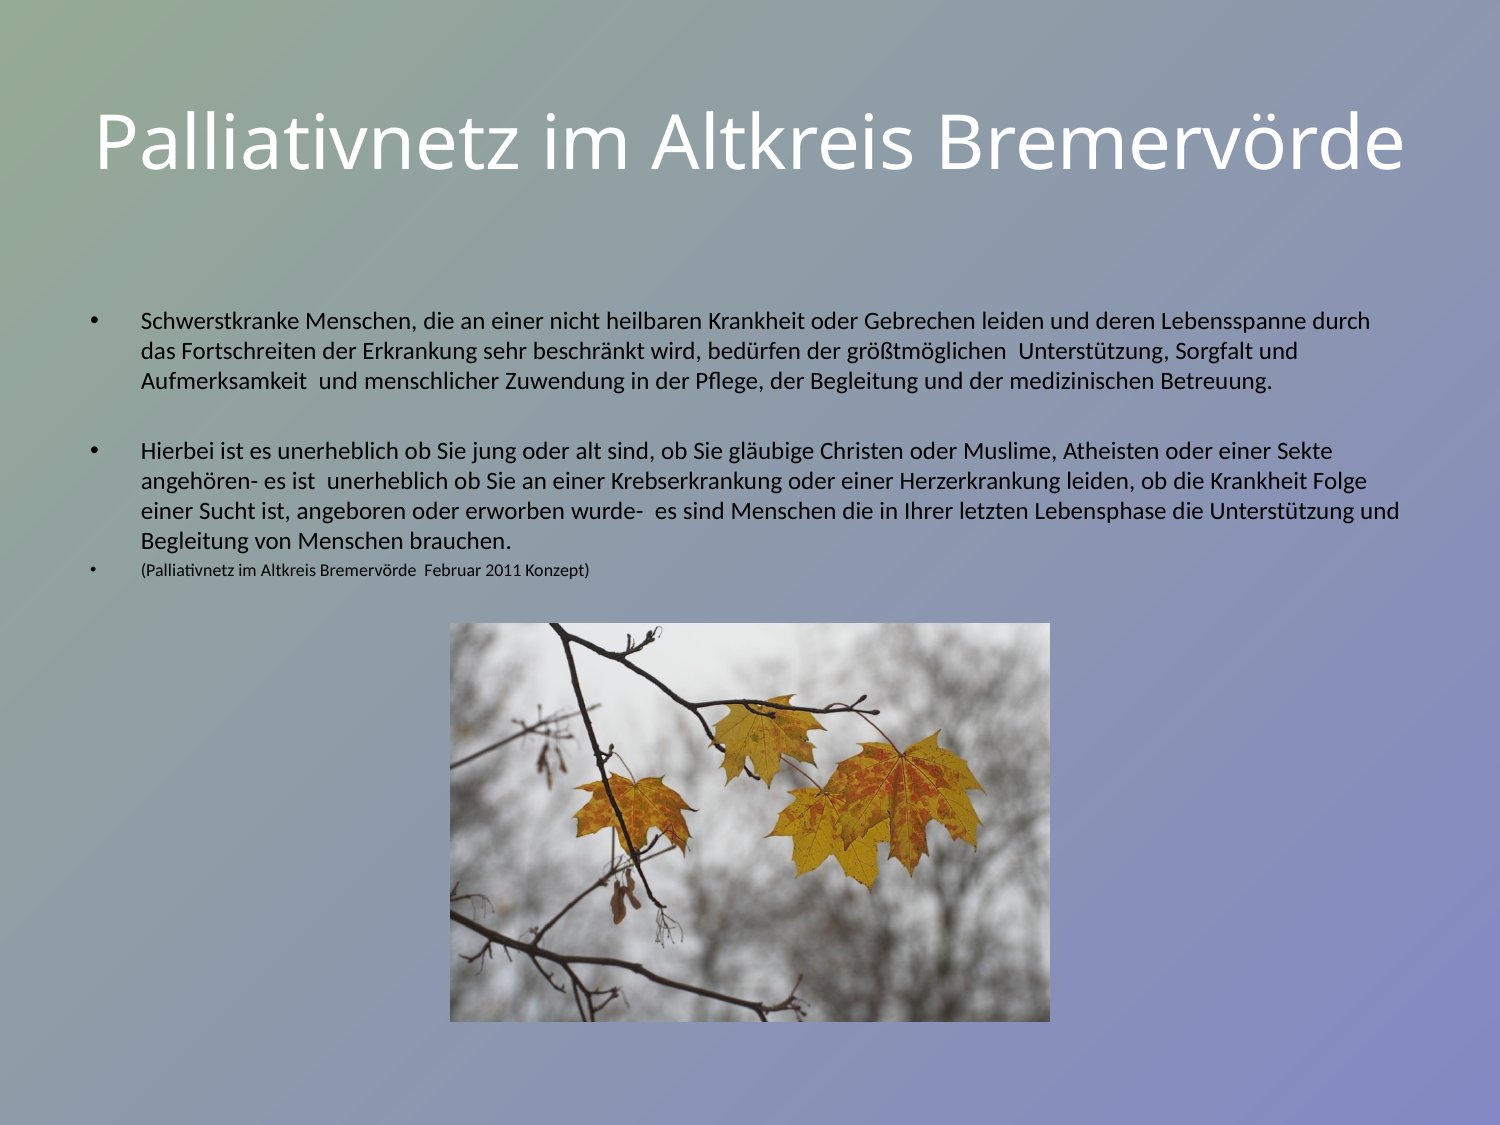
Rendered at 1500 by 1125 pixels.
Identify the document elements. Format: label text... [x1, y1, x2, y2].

title Palliativnetz im Altkreis Bremervörde [74, 44, 1426, 233]
list Schwerstkranke Menschen, die an einer nicht heilbaren Krankheit oder Gebrechen leiden und deren Lebensspanne durch das Fortschreiten der Erkrankung sehr beschränkt wird, bedürfen der größtmöglichen Unterstützung, Sorgfalt und Aufmerksamkeit und menschlicher Zuwendung in der Pflege, der Begleitung und der medizinischen Betreuung. Hierbei ist es unerheblich ob Sie jung oder alt sind, ob Sie gläubige Christen oder Muslime, Atheisten oder einer Sekte angehören- es ist unerheblich ob Sie an einer Krebserkrankung oder einer Herzerkrankung leiden, ob die Krankheit Folge einer Sucht ist, angeboren oder erworben wurde- es sind Menschen die in Ihrer letzten Lebensphase die Unterstützung und Begleitung von Menschen brauchen. (Palliativnetz im Altkreis Bremervörde Februar 2011 Konzept) [74, 262, 1424, 599]
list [450, 622, 1050, 1022]
